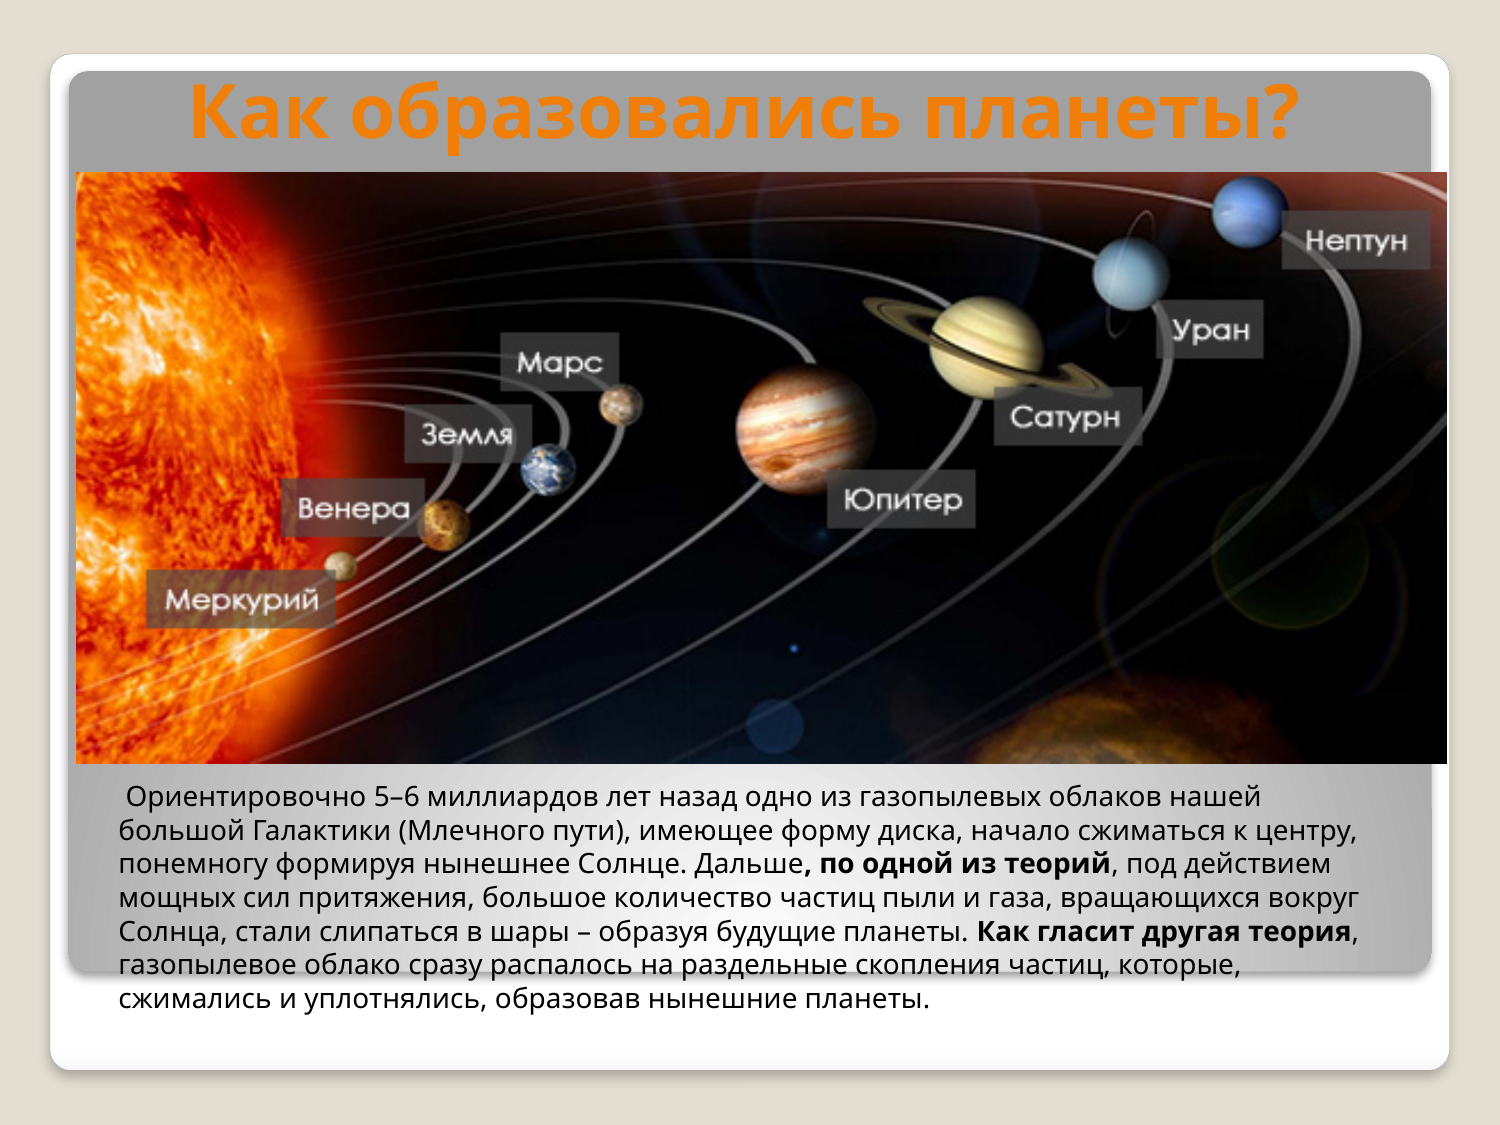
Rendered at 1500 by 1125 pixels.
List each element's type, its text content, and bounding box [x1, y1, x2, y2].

list Ориентировочно 5–6 миллиардов лет назад одно из газопылевых облаков нашей большой Галактики (Млечного пути), имеющее форму диска, начало сжиматься к центру, понемногу формируя нынешнее Солнце. Дальше, по одной из теорий, под действием мощных сил притяжения, большое количество частиц пыли и газа, вращающихся вокруг Солнца, стали слипаться в шары – образуя будущие планеты. Как гласит другая теория, газопылевое облако сразу распалось на раздельные скопления частиц, которые, сжимались и уплотнялись, образовав нынешние планеты. [100, 777, 1397, 1024]
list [76, 172, 1448, 764]
title Как образовались планеты? [112, 87, 1397, 161]
